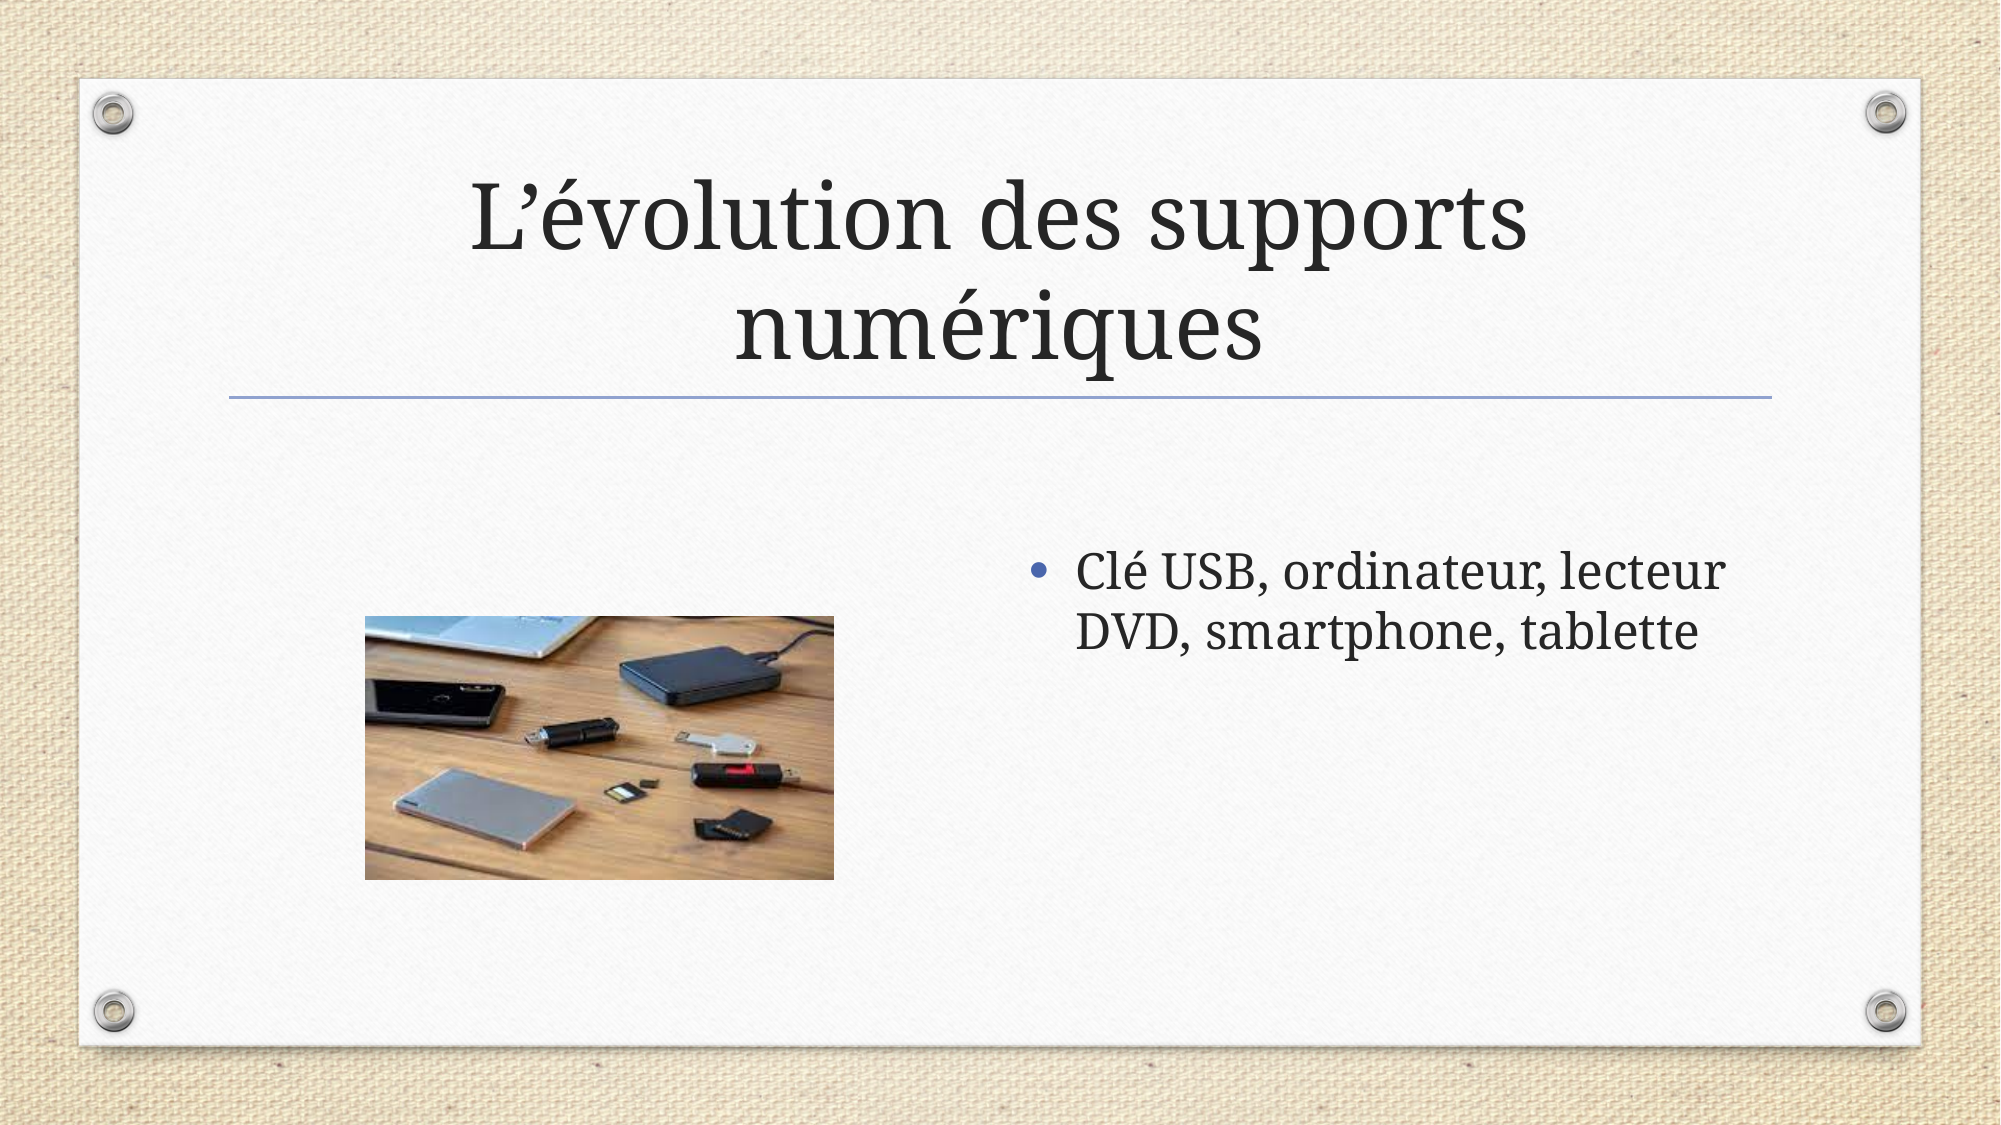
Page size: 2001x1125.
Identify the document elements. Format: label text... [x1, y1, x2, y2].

title L’évolution des supports numériques [212, 161, 1788, 375]
picture [0, 0, 2001, 1125]
list Clé USB, ordinateur, lecteur DVD, smartphone, tablette [1013, 532, 1788, 964]
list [364, 616, 835, 880]
